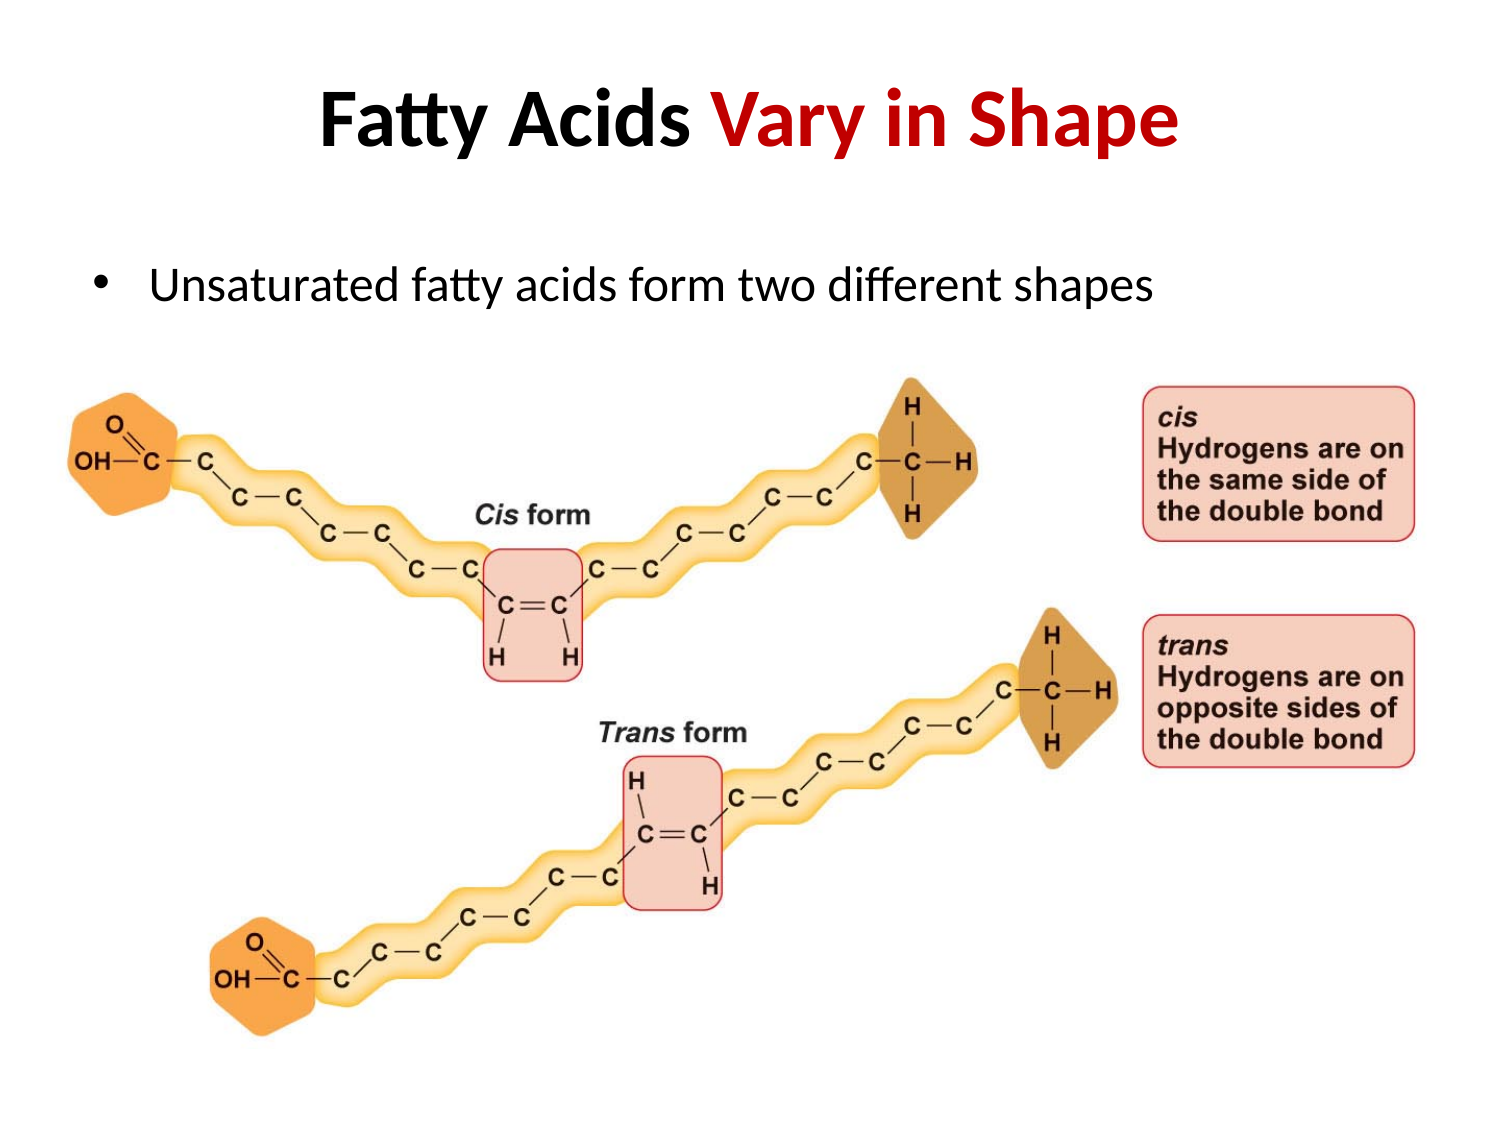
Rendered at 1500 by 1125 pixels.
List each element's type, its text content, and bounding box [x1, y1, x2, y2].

picture [41, 349, 1442, 1050]
title Fatty Acids Vary in Shape [74, 19, 1425, 207]
list Unsaturated fatty acids form two different shapes [77, 243, 1428, 348]
